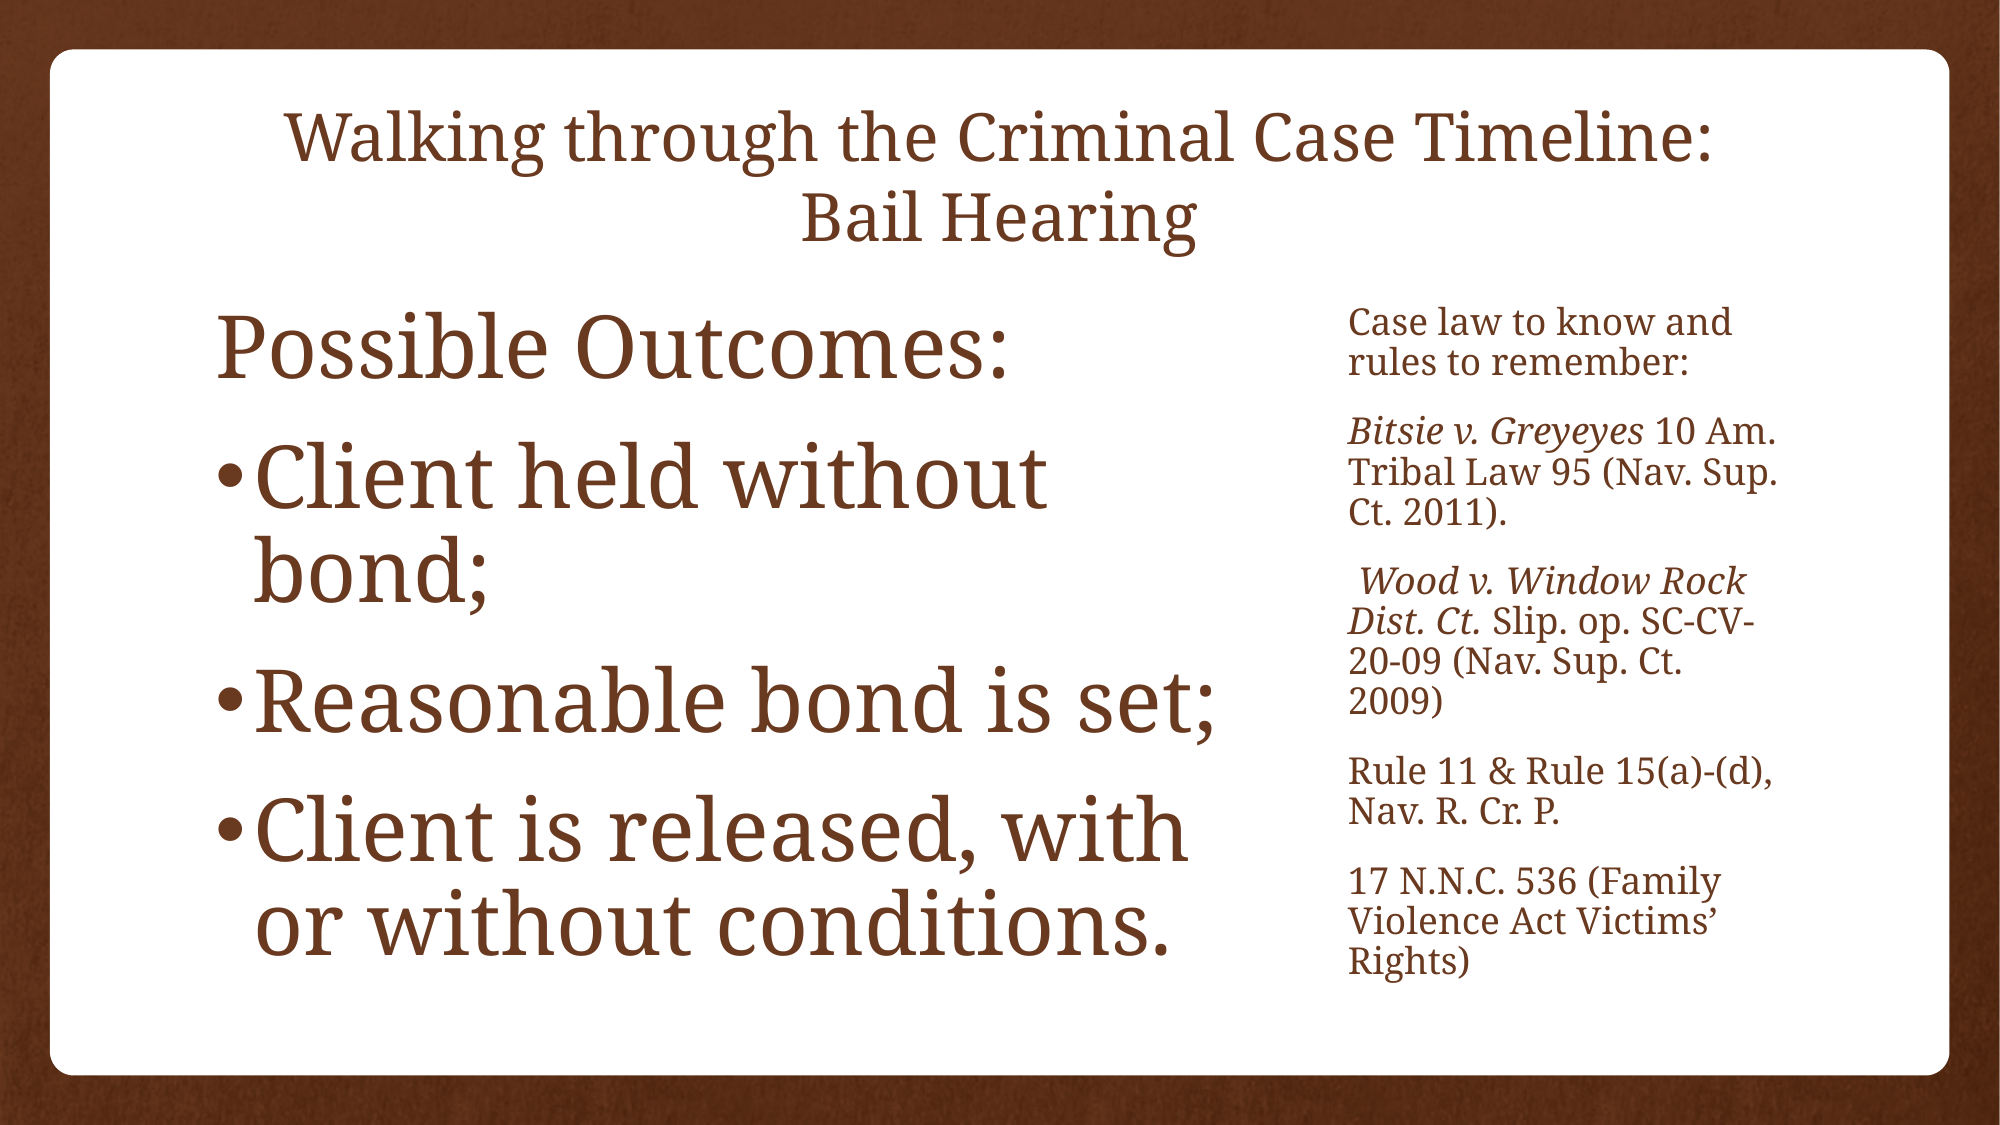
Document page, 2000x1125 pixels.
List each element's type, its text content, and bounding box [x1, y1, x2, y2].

list Case law to know and rules to remember: Bitsie v. Greyeyes 10 Am. Tribal Law 95 (Nav. Sup. Ct. 2011). Wood v. Window Rock Dist. Ct. Slip. op. SC-CV-20-09 (Nav. Sup. Ct. 2009) Rule 11 & Rule 15(a)-(d), Nav. R. Cr. P. 17 N.N.C. 536 (Family Violence Act Victims’ Rights) [1332, 295, 1800, 996]
title Walking through the Criminal Case Timeline: Bail Hearing [199, 70, 1800, 263]
list Possible Outcomes: Client held without bond; Reasonable bond is set; Client is released, with or without conditions. [199, 295, 1283, 996]
